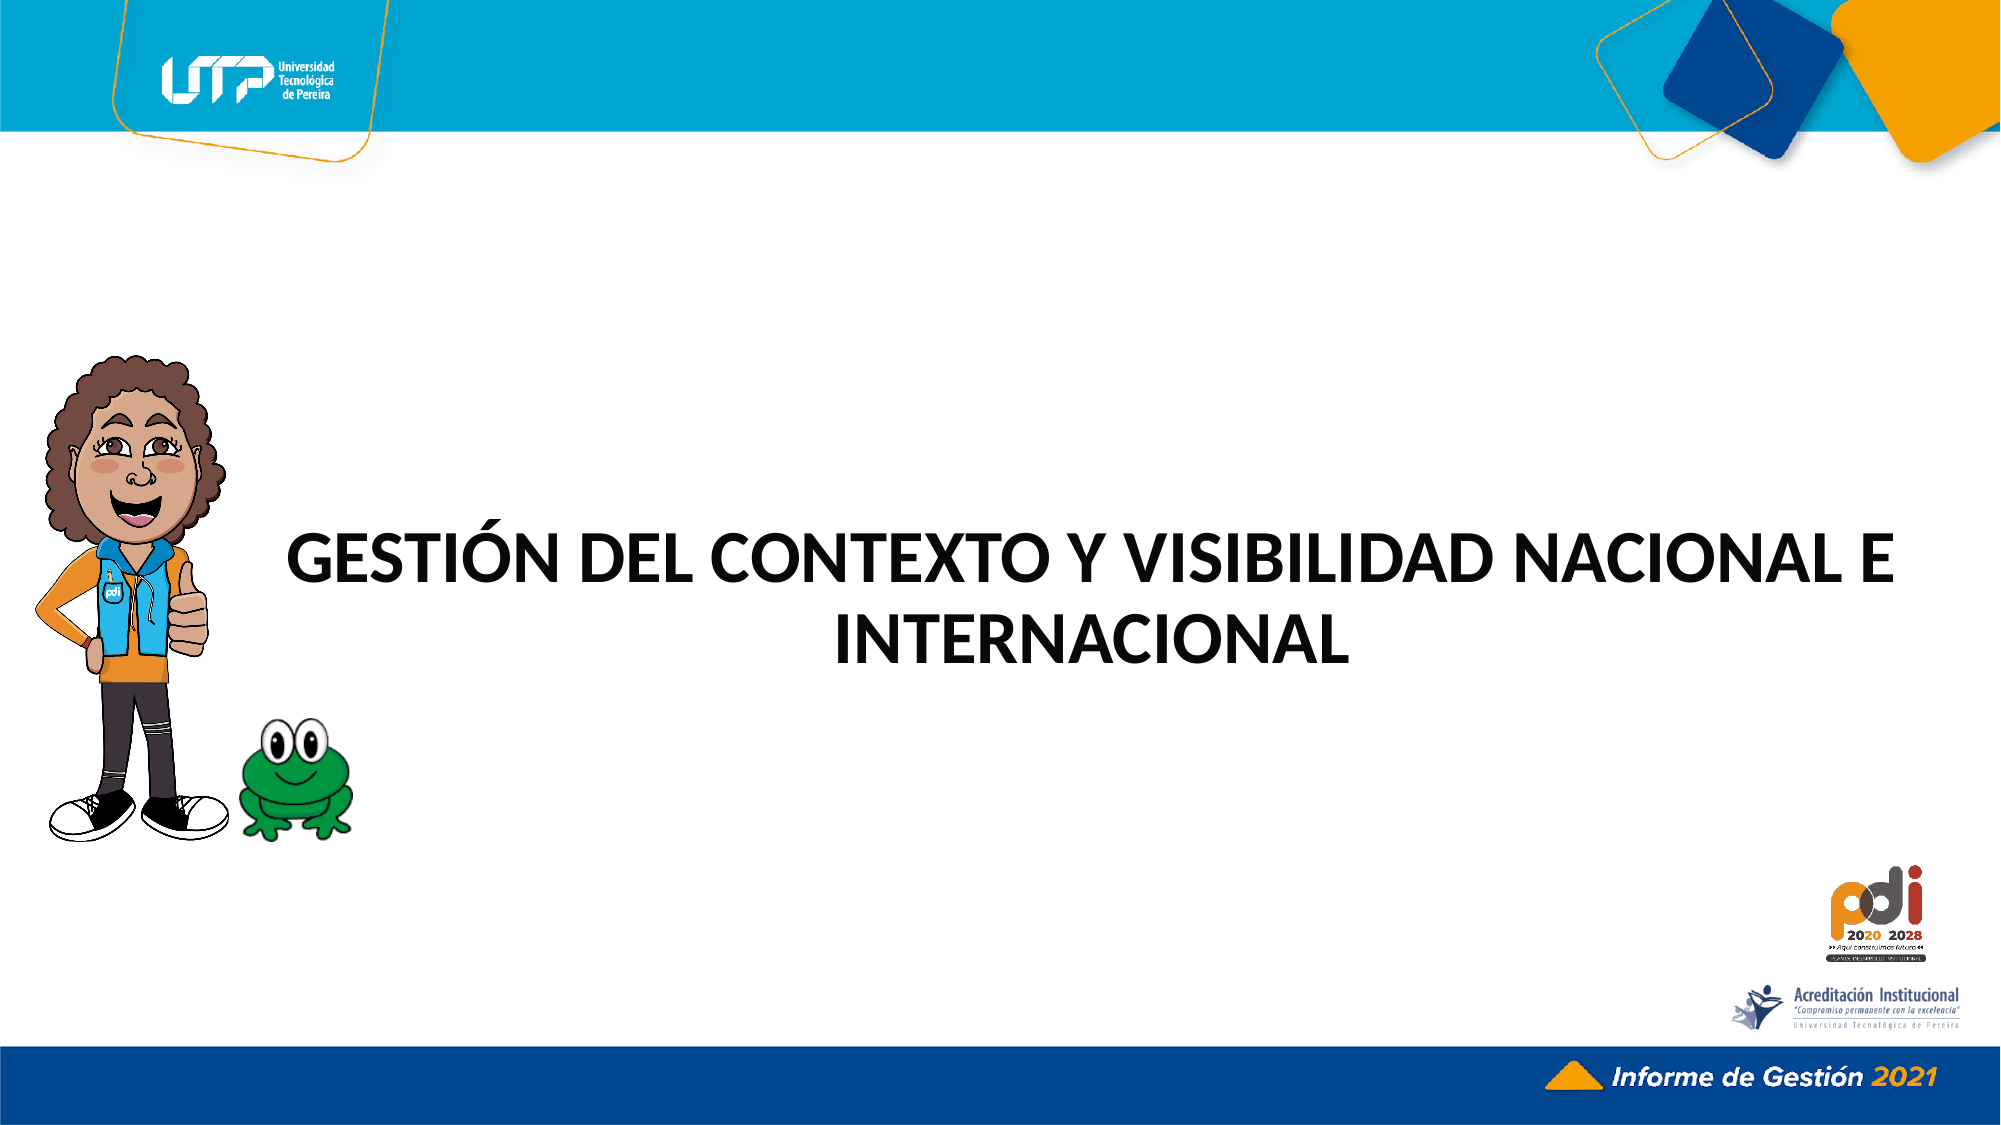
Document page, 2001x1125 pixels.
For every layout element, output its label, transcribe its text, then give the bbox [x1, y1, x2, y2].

text_box GESTIÓN DEL CONTEXTO Y VISIBILIDAD NACIONAL E INTERNACIONAL [234, 531, 2000, 666]
picture [299, 65, 312, 71]
picture [315, 62, 330, 71]
picture [280, 75, 284, 85]
picture [285, 89, 293, 98]
picture [319, 75, 326, 85]
picture [0, 0, 2001, 1125]
picture [304, 75, 316, 85]
picture [319, 92, 329, 98]
picture [304, 92, 316, 98]
picture [162, 57, 218, 104]
picture [292, 79, 304, 85]
picture [283, 62, 289, 71]
picture [213, 57, 274, 102]
